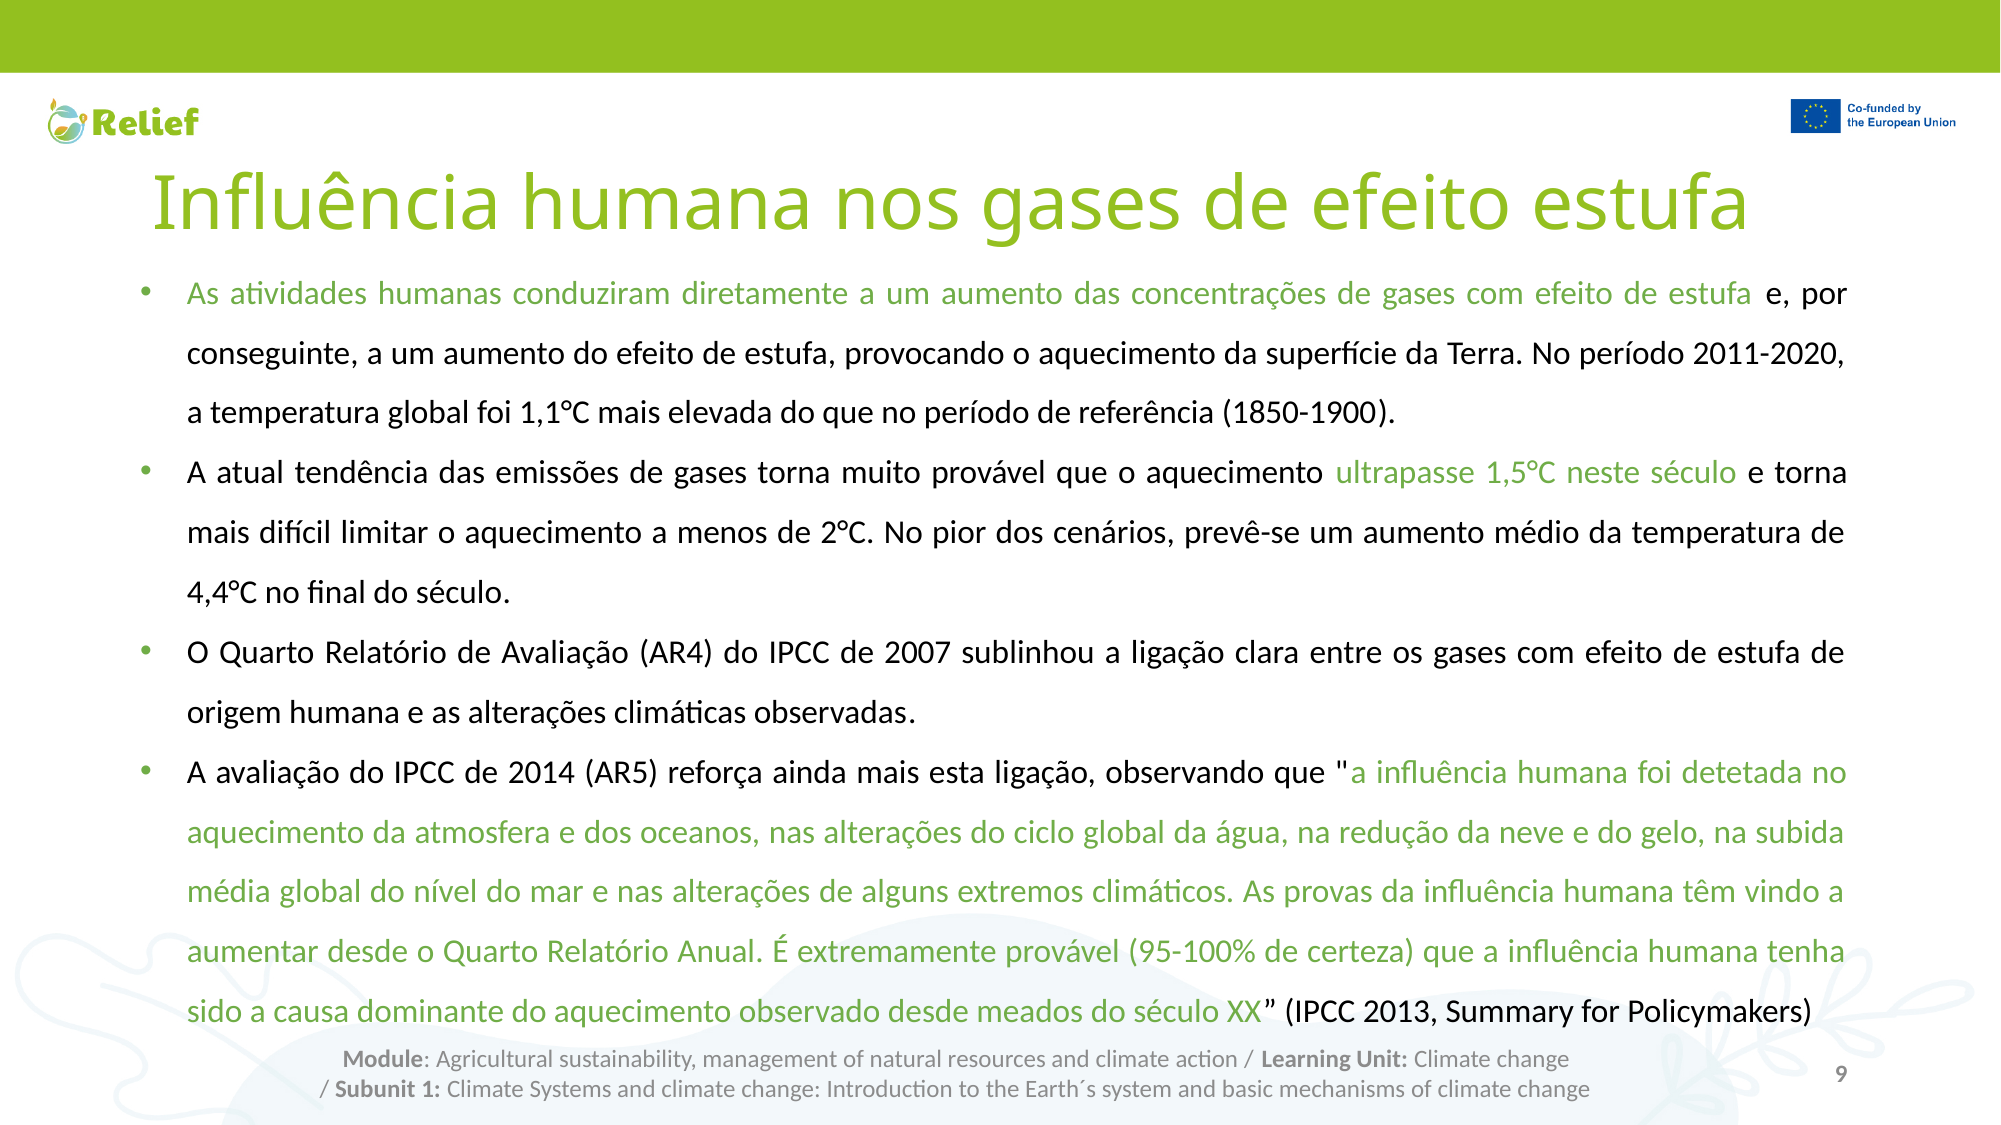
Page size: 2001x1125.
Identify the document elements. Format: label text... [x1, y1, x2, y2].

footer Module: Agricultural sustainability, management of natural resources and climate action / Learning Unit: Climate change / Subunit 1: Climate Systems and climate change: Introduction to the Earth´s system and basic mechanisms of climate change [137, 1037, 1775, 1122]
slide_number 9 [1787, 1042, 1863, 1103]
text_box As atividades humanas conduziram diretamente a um aumento das concentrações de gases com efeito de estufa e, por conseguinte, a um aumento do efeito de estufa, provocando o aquecimento da superfície da Terra. No período 2011-2020, a temperatura global foi 1,1°C mais elevada do que no período de referência (1850-1900). A atual tendência das emissões de gases torna muito provável que o aquecimento ultrapasse 1,5°C neste século e torna mais difícil limitar o aquecimento a menos de 2°C. No pior dos cenários, prevê-se um aumento médio da temperatura de 4,4°C no final do século. O Quarto Relatório de Avaliação (AR4) do IPCC de 2007 sublinhou a ligação clara entre os gases com efeito de estufa de origem humana e as alterações climáticas observadas. A avaliação do IPCC de 2014 (AR5) reforça ainda mais esta ligação, observando que "a influência humana foi detetada no aquecimento da atmosfera e dos oceanos, nas alterações do ciclo global da água, na redução da neve e do gelo, na subida média global do nível do mar e nas alterações de alguns extremos climáticos. As provas da influência humana têm vindo a aumentar desde o Quarto Relatório Anual. É extremamente provável (95-100% de certeza) que a influência humana tenha sido a causa dominante do aquecimento observado desde meados do século XX” (IPCC 2013, Summary for Policymakers) [125, 243, 1863, 1037]
picture [0, 0, 2001, 1125]
title Influência humana nos gases de efeito estufa [137, 133, 1863, 243]
